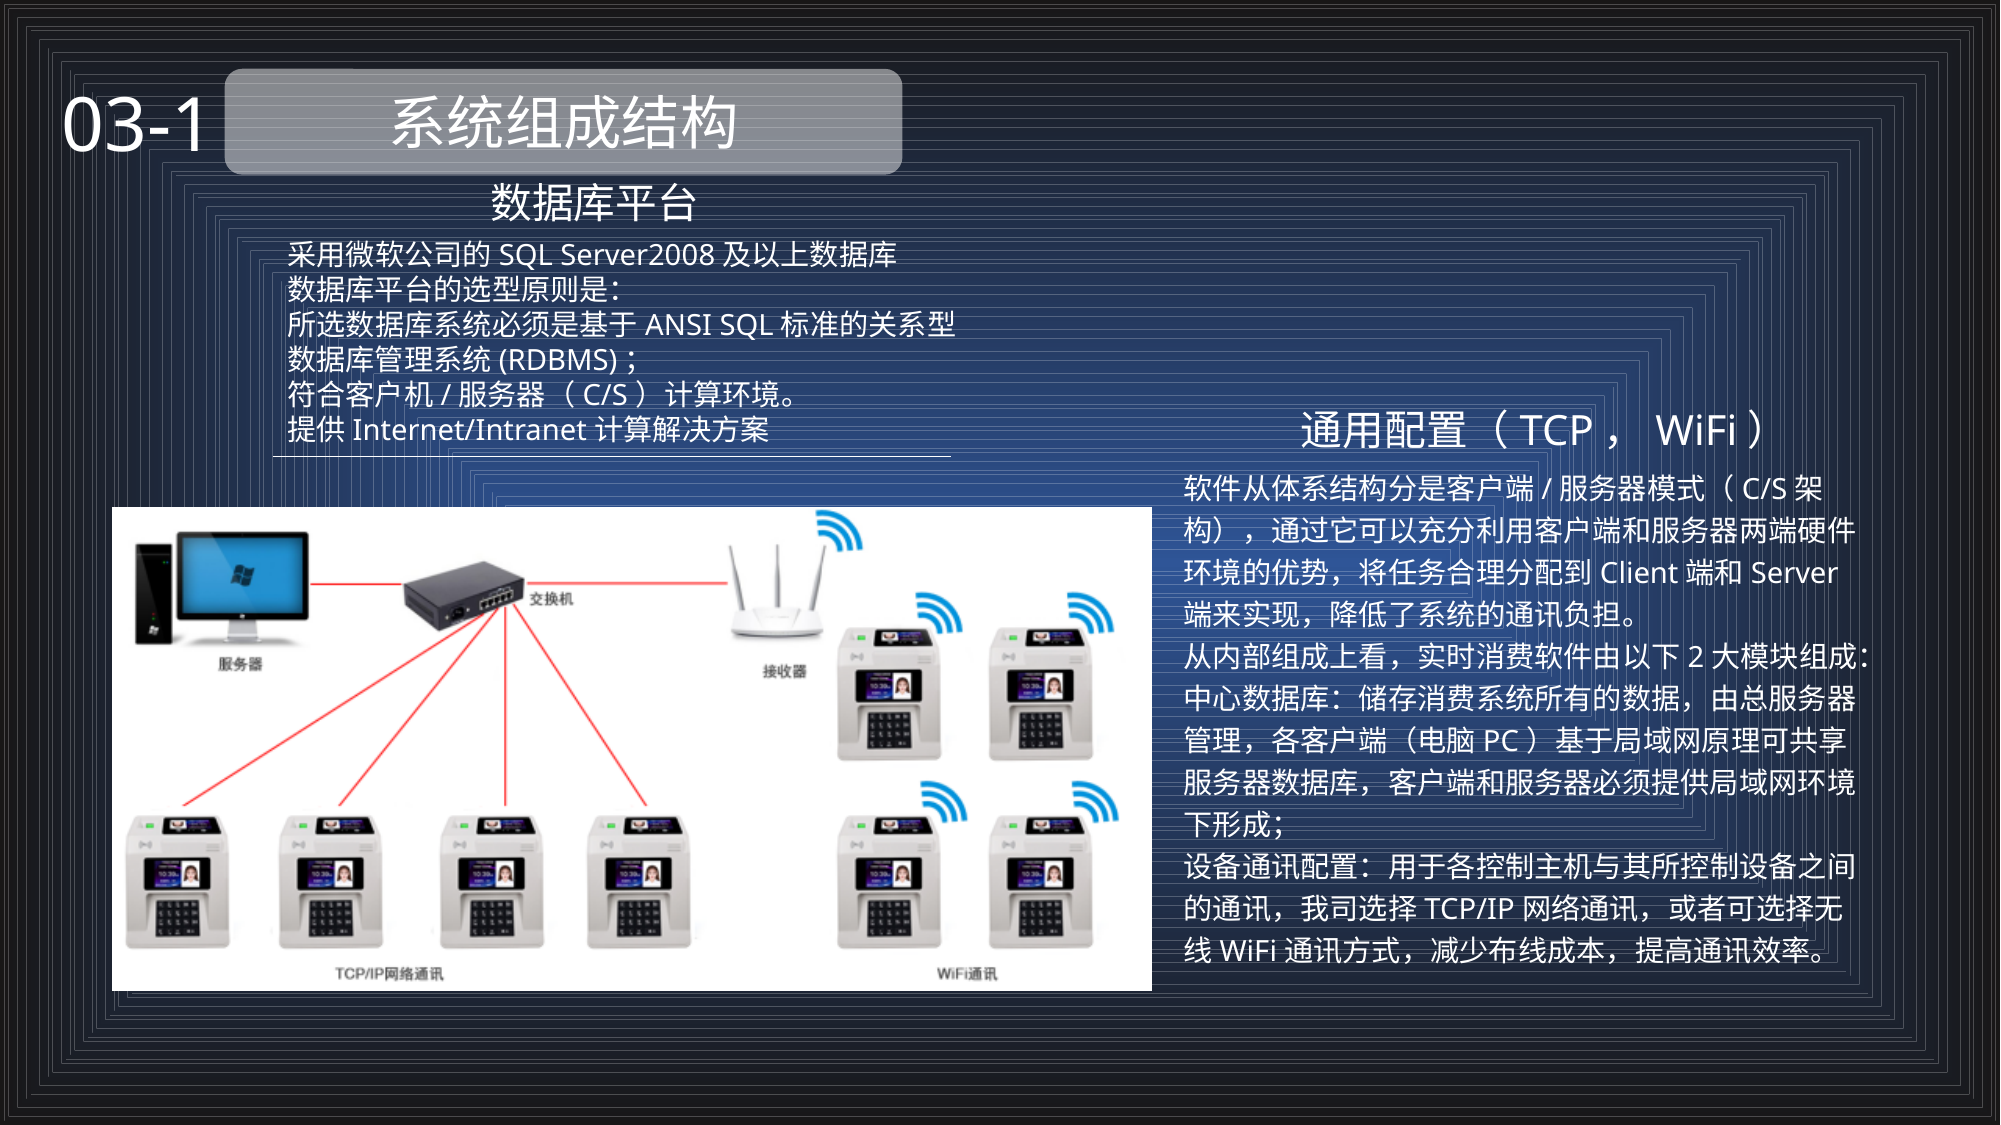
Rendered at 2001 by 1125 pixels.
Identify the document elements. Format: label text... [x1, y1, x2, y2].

text_box 通用配置（TCP，WiFi） [1278, 400, 1812, 458]
picture [112, 507, 1152, 991]
text_box 03-1 [47, 68, 230, 174]
text_box 数据库平台 [400, 173, 789, 229]
text_box 系统组成结构 [230, 67, 904, 176]
text_box 软件从体系结构分是客户端/服务器模式（C/S架构），通过它可以充分利用客户端和服务器两端硬件环境的优势，将任务合理分配到Client端和Server端来实现，降低了系统的通讯负担。 从内部组成上看，实时消费软件由以下2大模块组成： 中心数据库：储存消费系统所有的数据，由总服务器管理，各客户端（电脑PC）基于局域网原理可共享服务器数据库，客户端和服务器必须提供局域网环境下形成； 设备通讯配置：用于各控制主机与其所控制设备之间的通讯，我司选择TCP/IP网络通讯，或者可选择无线WiFi通讯方式，减少布线成本，提高通讯效率。 [1168, 456, 1888, 975]
text_box 采用微软公司的SQL Server2008及以上数据库 数据库平台的选型原则是： 所选数据库系统必须是基于ANSI SQL标准的关系型数据库管理系统(RDBMS)； 符合客户机/服务器（C/S）计算环境。 提供Internet/Intranet计算解决方案 [272, 229, 992, 454]
